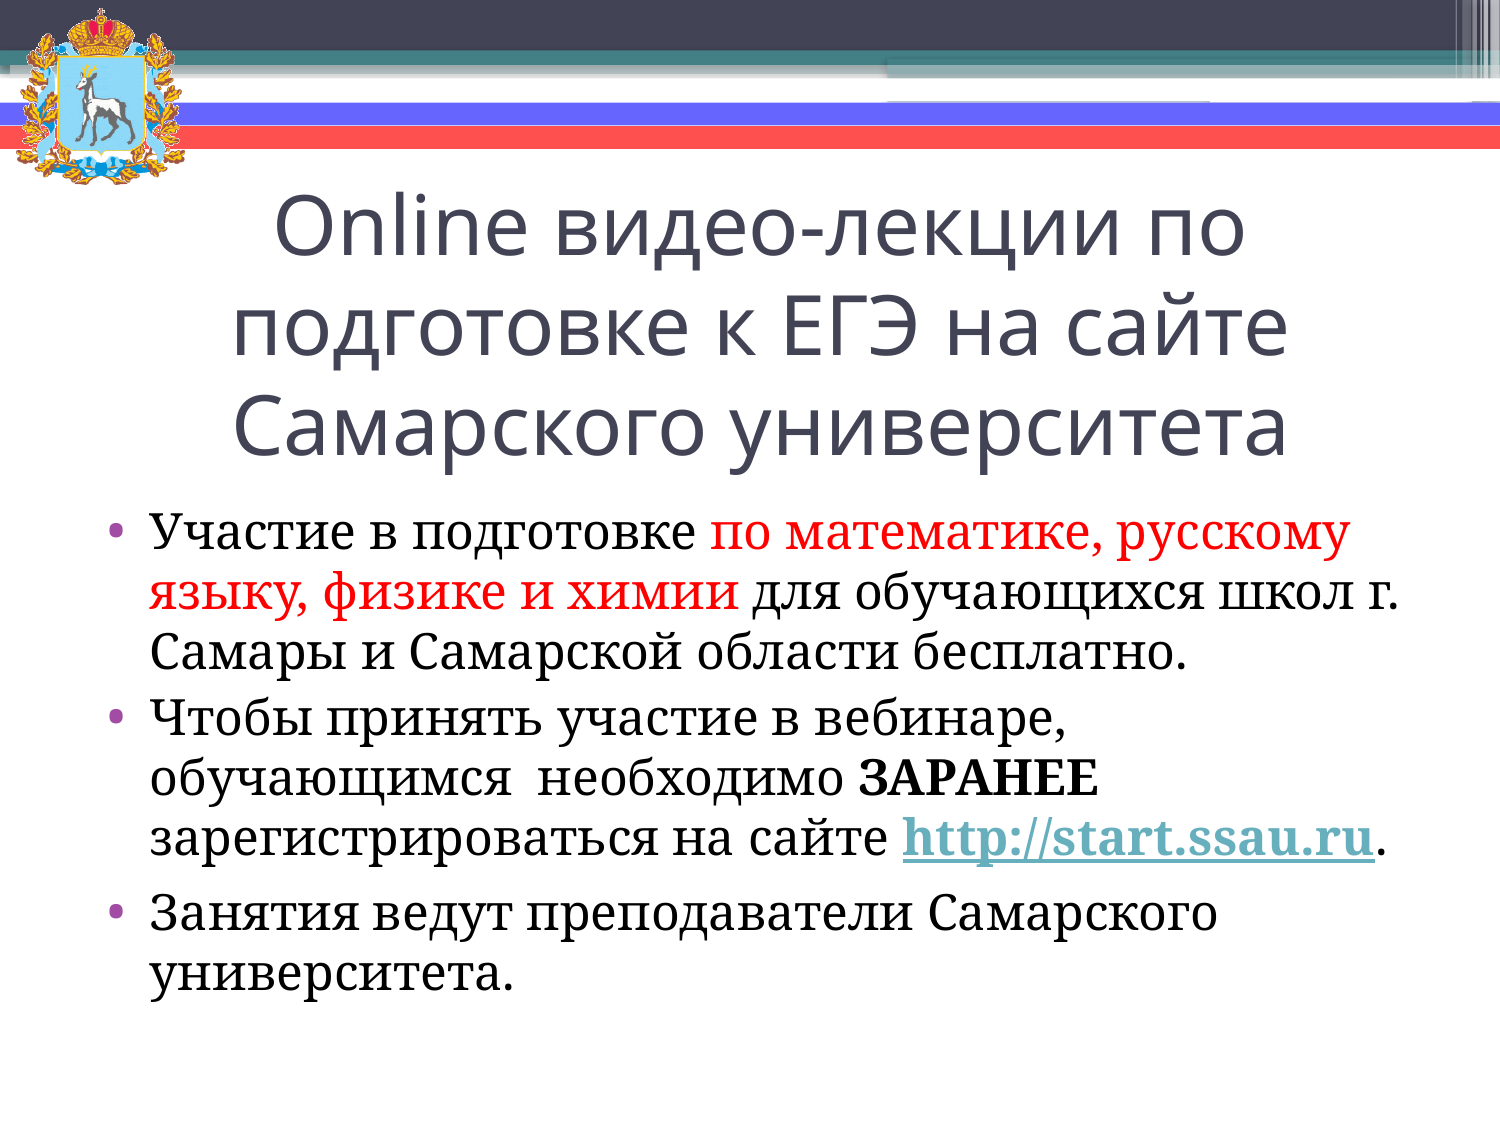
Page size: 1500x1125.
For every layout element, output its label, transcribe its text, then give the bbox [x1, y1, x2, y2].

title Оnline видео-лекции по подготовке к ЕГЭ на сайте Самарского университета [74, 187, 1448, 457]
list Участие в подготовке по математике, русскому языку, физике и химии для обучающихся школ г. Самары и Самарской области бесплатно. Чтобы принять участие в вебинаре, обучающимся необходимо ЗАРАНЕЕ зарегистрироваться на сайте http://start.ssau.ru. Занятия ведут преподаватели Самарского университета. [74, 491, 1426, 1079]
picture [16, 8, 185, 185]
